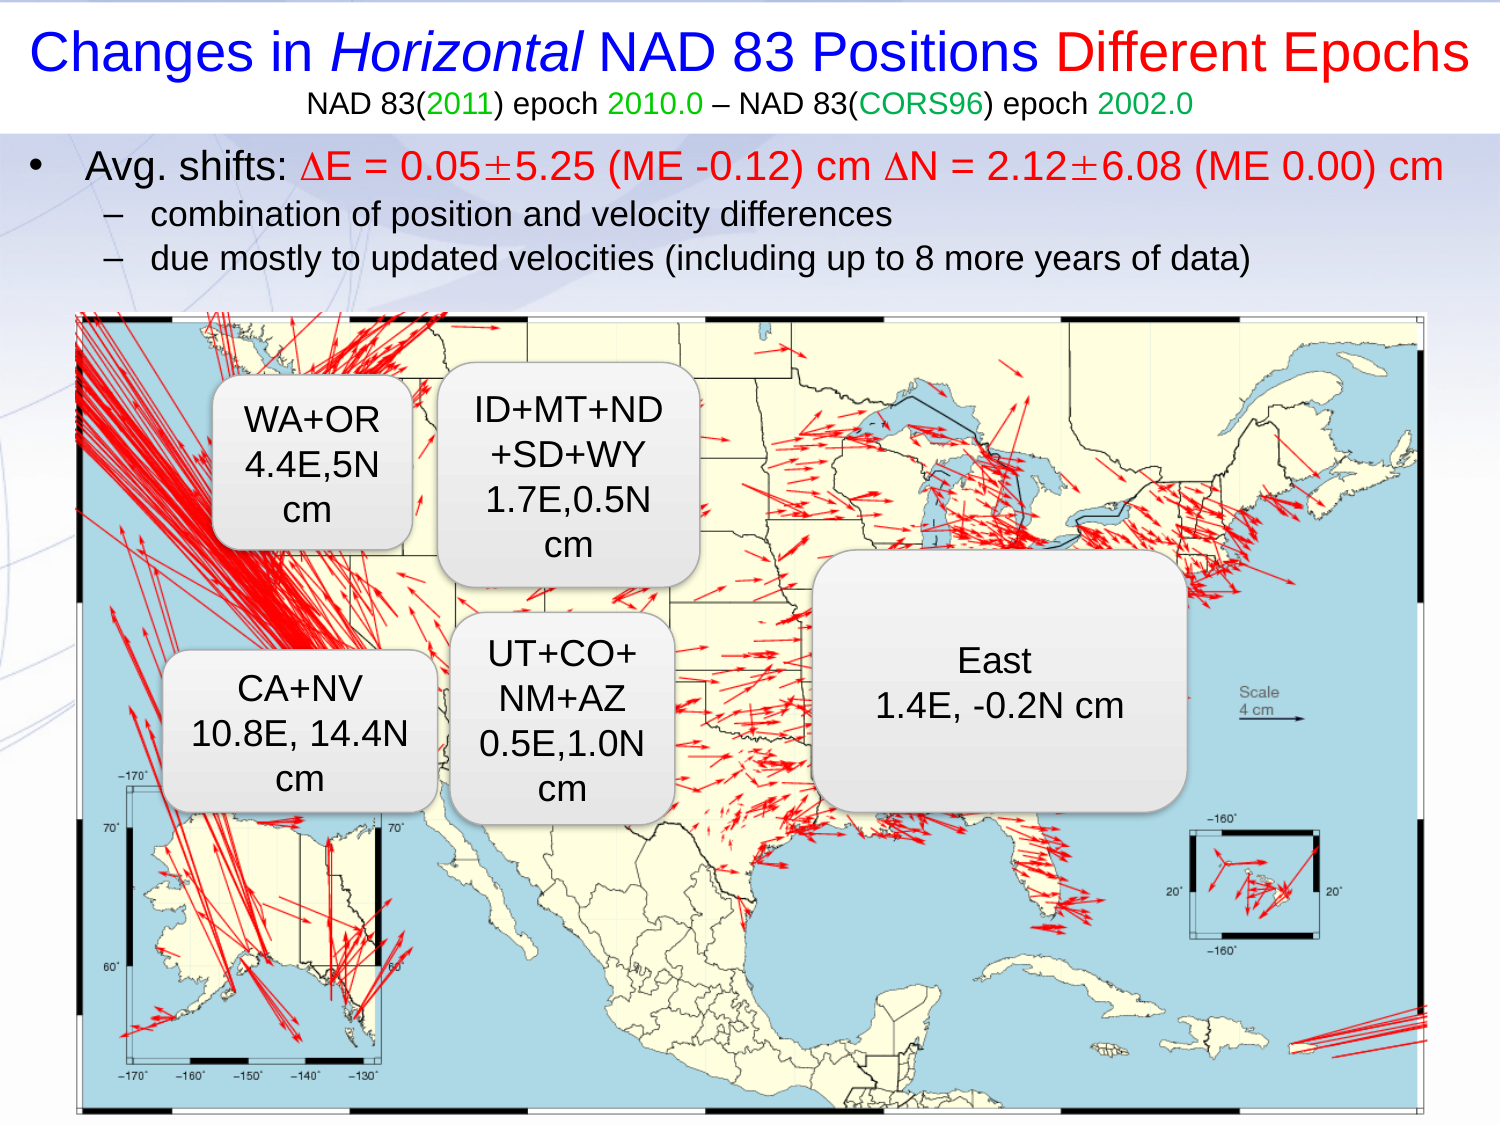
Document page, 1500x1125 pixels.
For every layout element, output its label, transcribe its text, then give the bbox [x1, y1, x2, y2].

title Changes in Horizontal NAD 83 Positions Different Epochs NAD 83(2011) epoch 2010.0 – NAD 83(CORS96) epoch 2002.0 [0, 2, 1500, 134]
list Avg. shifts: E = 0.055.25 (ME -0.12) cm N = 2.126.08 (ME 0.00) cm combination of position and velocity differences due mostly to updated velocities (including up to 8 more years of data) [13, 136, 1487, 301]
picture [0, 134, 1500, 1125]
